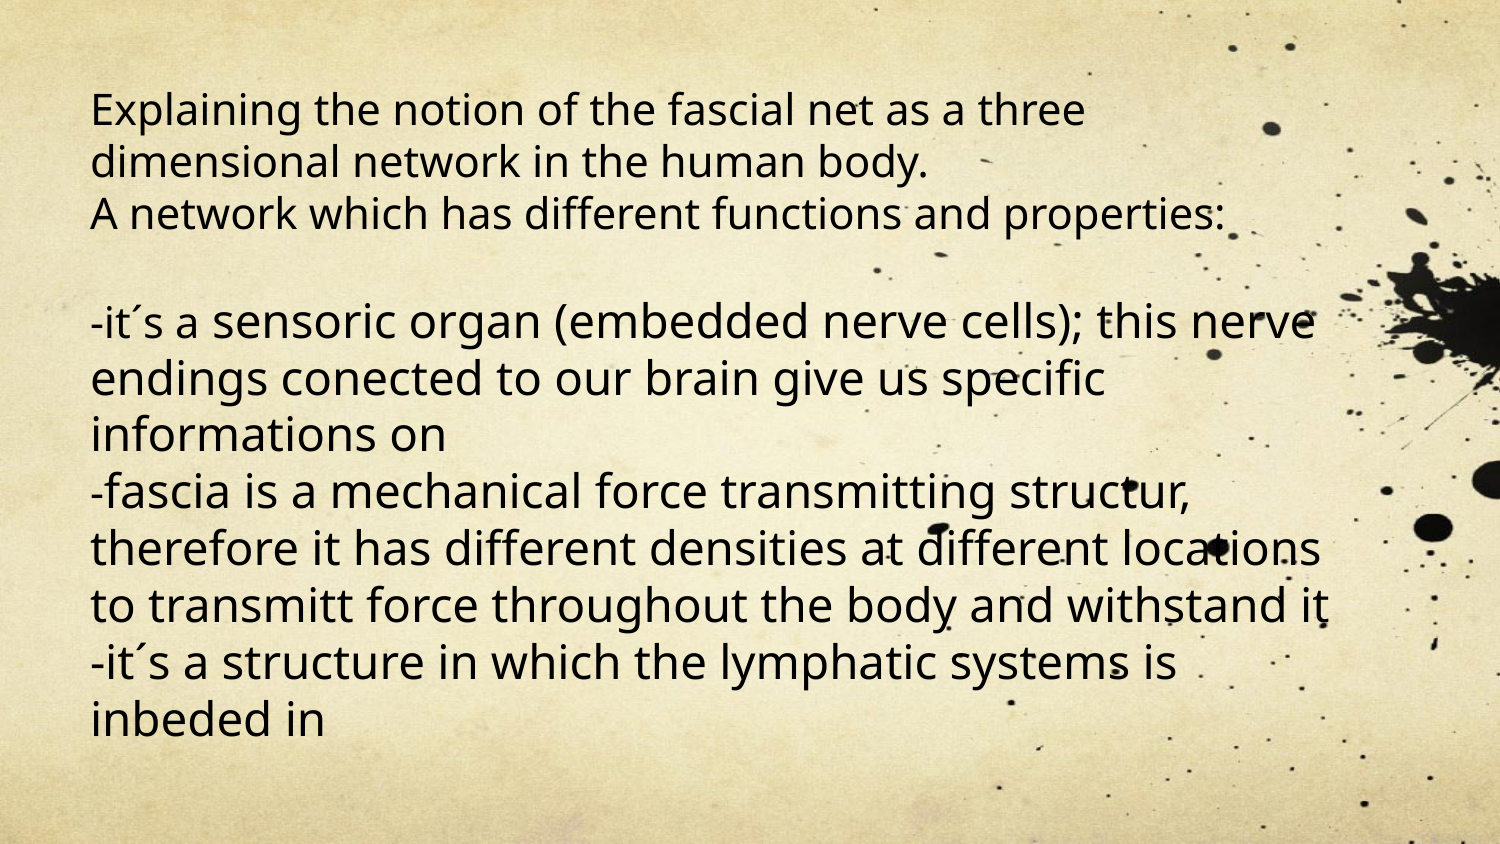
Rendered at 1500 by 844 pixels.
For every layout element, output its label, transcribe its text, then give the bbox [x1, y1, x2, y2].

list Explaining the notion of the fascial net as a three dimensional network in the human body. A network which has different functions and properties: -it´s a sensoric organ (embedded nerve cells); this nerve endings conected to our brain give us specific informations on -fascia is a mechanical force transmitting structur, therefore it has different densities at different locations to transmitt force throughout the body and withstand it -it´s a structure in which the lymphatic systems is inbeded in [75, 81, 1350, 778]
picture [0, 0, 1500, 844]
